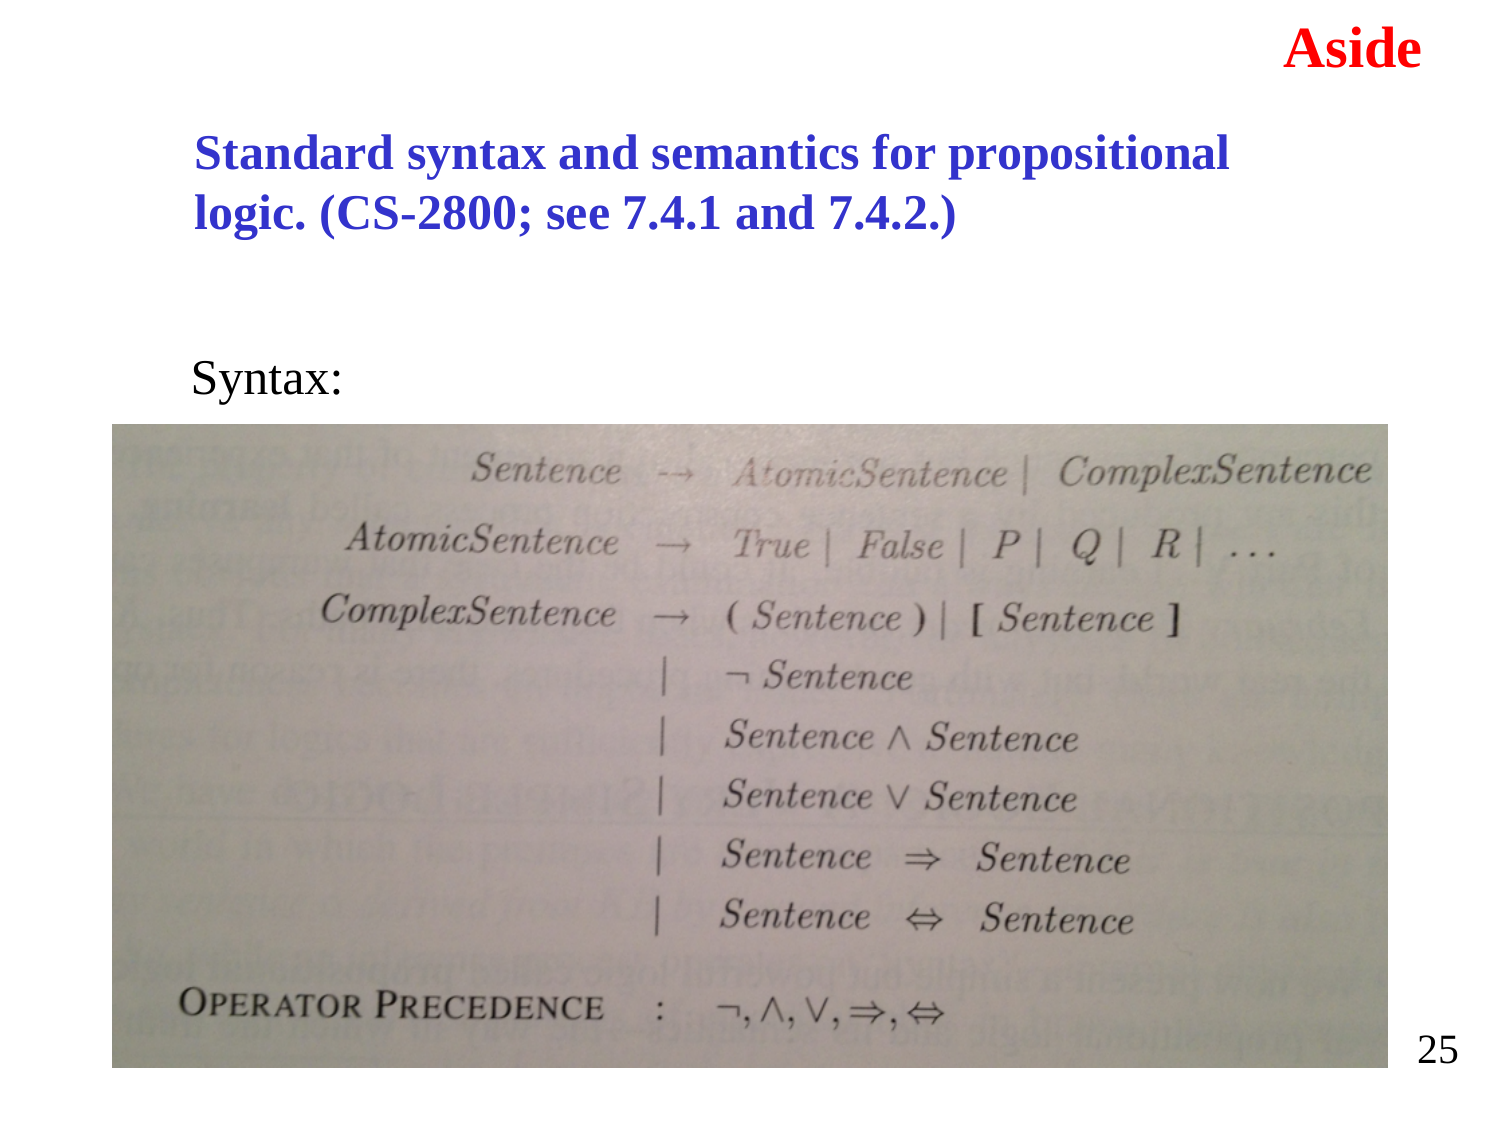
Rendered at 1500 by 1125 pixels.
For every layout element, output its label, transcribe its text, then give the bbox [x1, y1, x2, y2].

title Aside [162, 0, 1438, 138]
picture [112, 424, 1388, 1068]
text_box Syntax: [175, 337, 359, 413]
text_box Standard syntax and semantics for propositional logic. (CS-2800; see 7.4.1 and 7.4.2.) [179, 112, 1247, 248]
